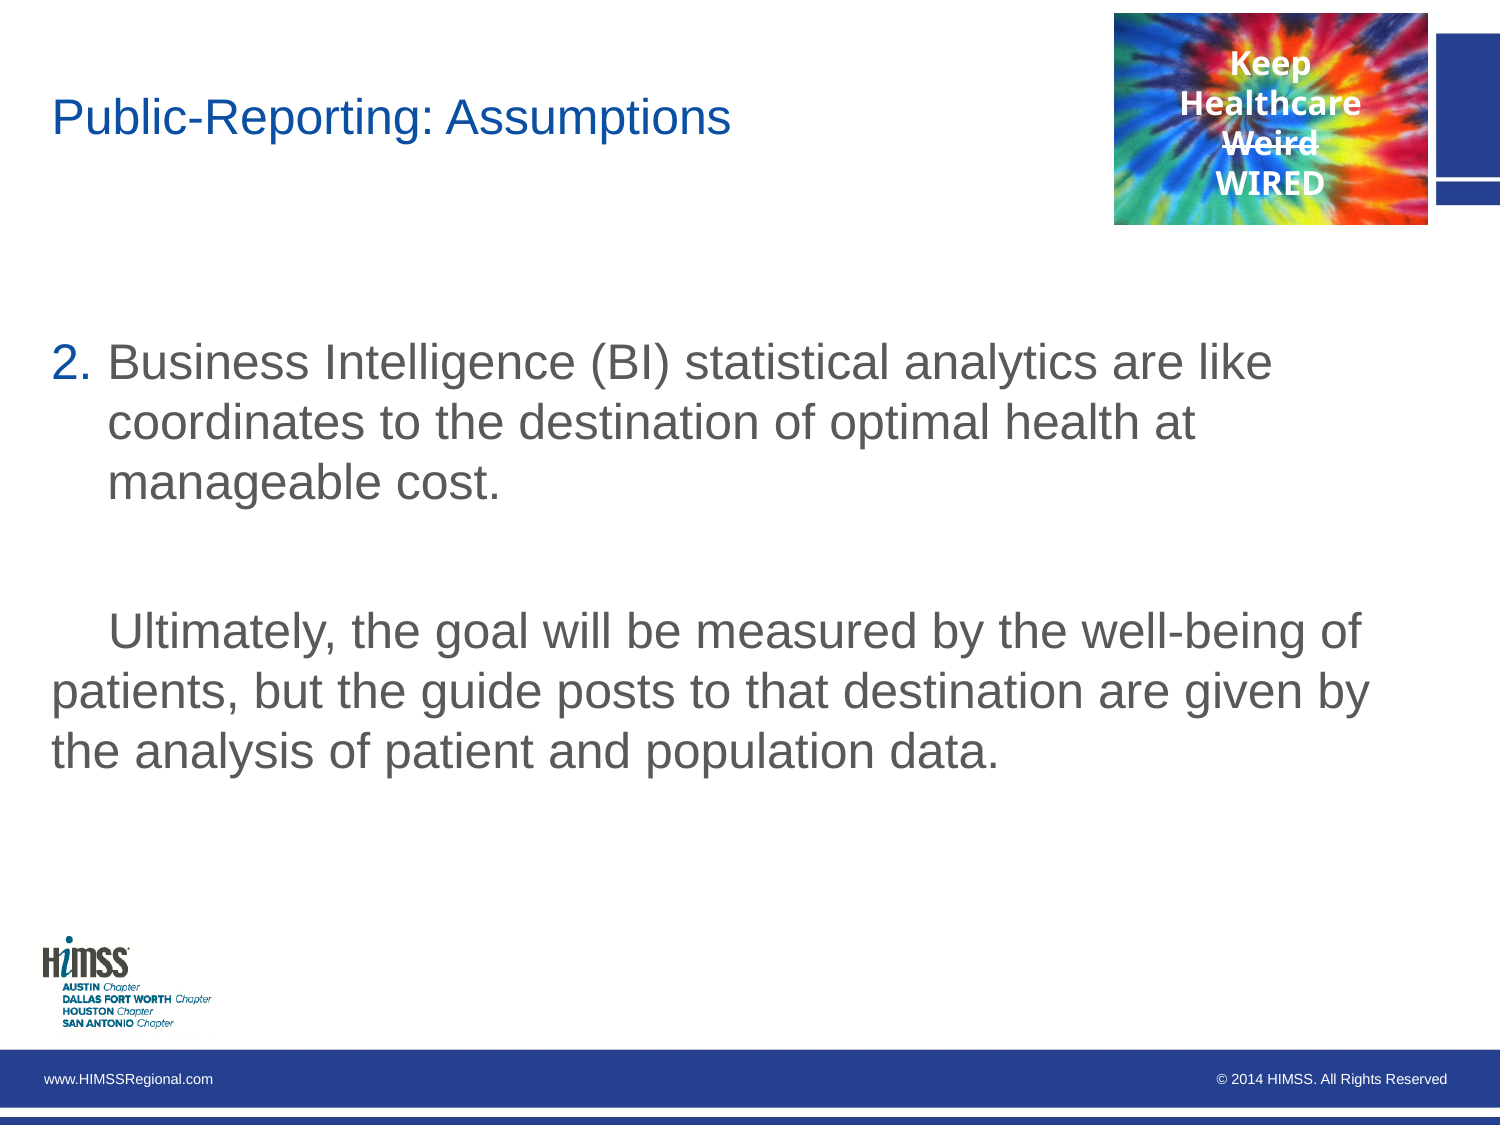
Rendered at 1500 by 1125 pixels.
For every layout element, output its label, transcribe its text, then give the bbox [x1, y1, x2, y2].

list Business Intelligence (BI) statistical analytics are like coordinates to the destination of optimal health at manageable cost. Ultimately, the goal will be measured by the well-being of patients, but the guide posts to that destination are given by the analysis of patient and population data. [43, 247, 1455, 792]
title Public-Reporting: Assumptions [43, 58, 1089, 171]
picture [0, 0, 1500, 1125]
